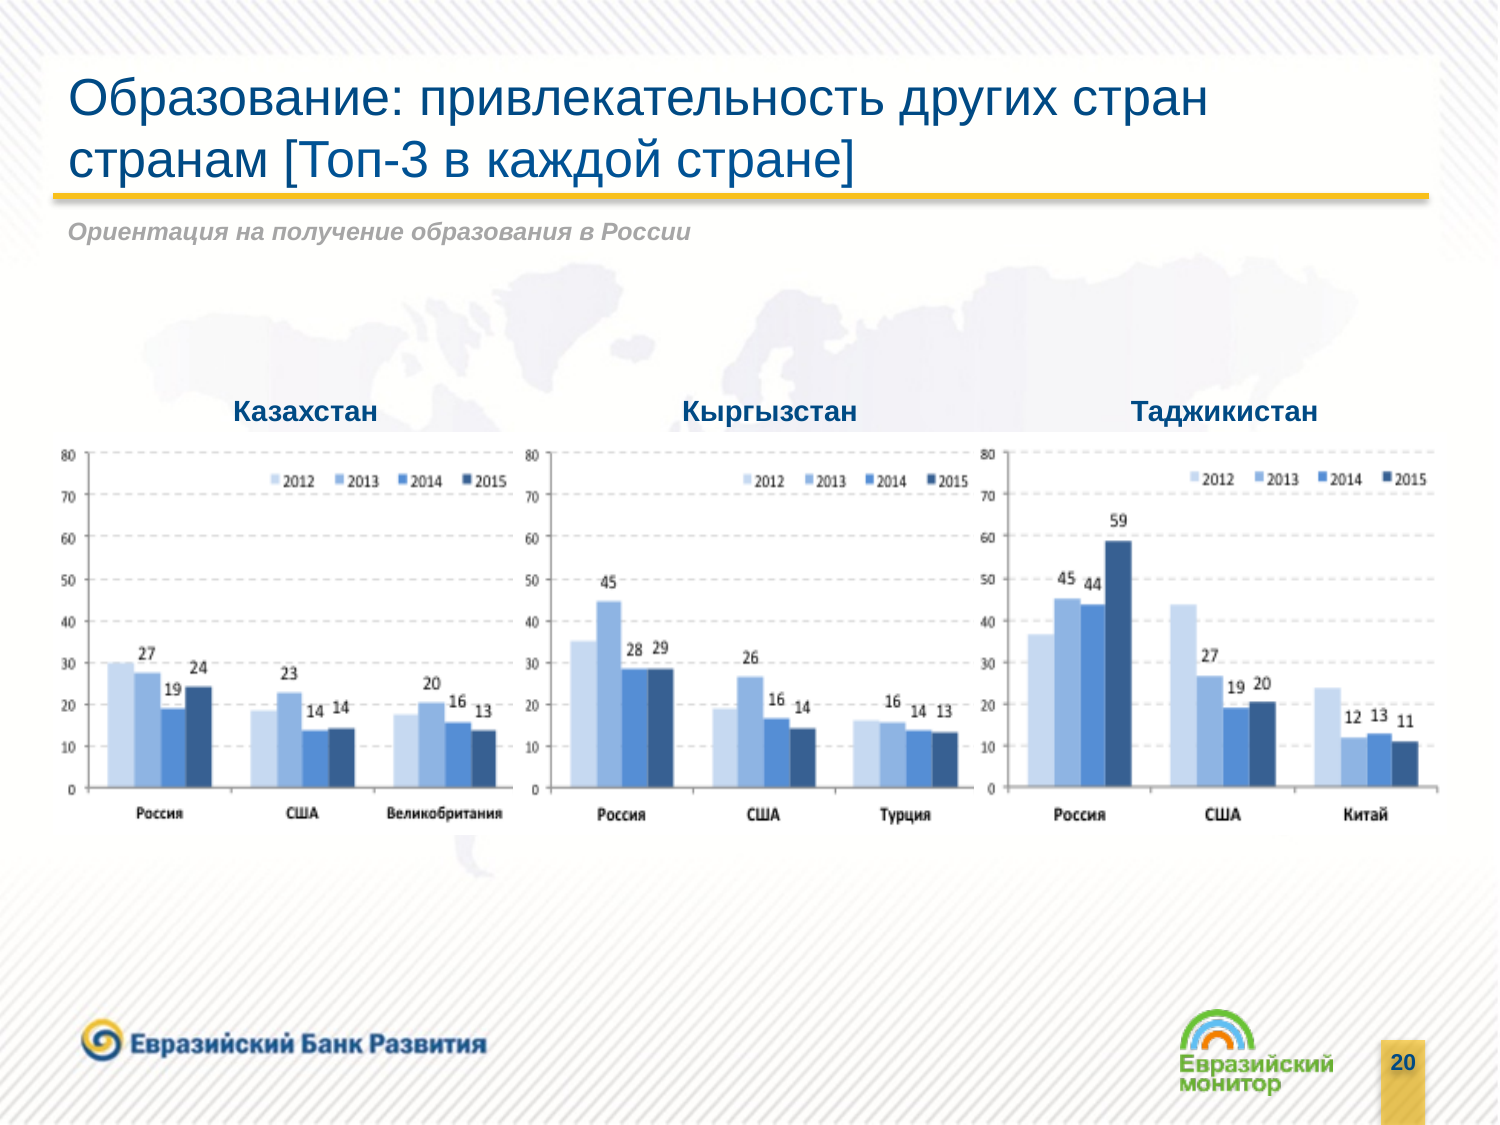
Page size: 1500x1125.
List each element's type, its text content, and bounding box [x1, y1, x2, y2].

title Образование: привлекательность других стран странам [Топ-3 в каждой стране] [53, 54, 1425, 198]
text_box Кыргызстан [667, 385, 904, 430]
text_box Казахстан [218, 385, 420, 430]
text_box Ориентация на получение образования в России [53, 208, 1285, 253]
text_box Таджикистан [1116, 385, 1341, 430]
picture [0, 0, 1500, 1125]
